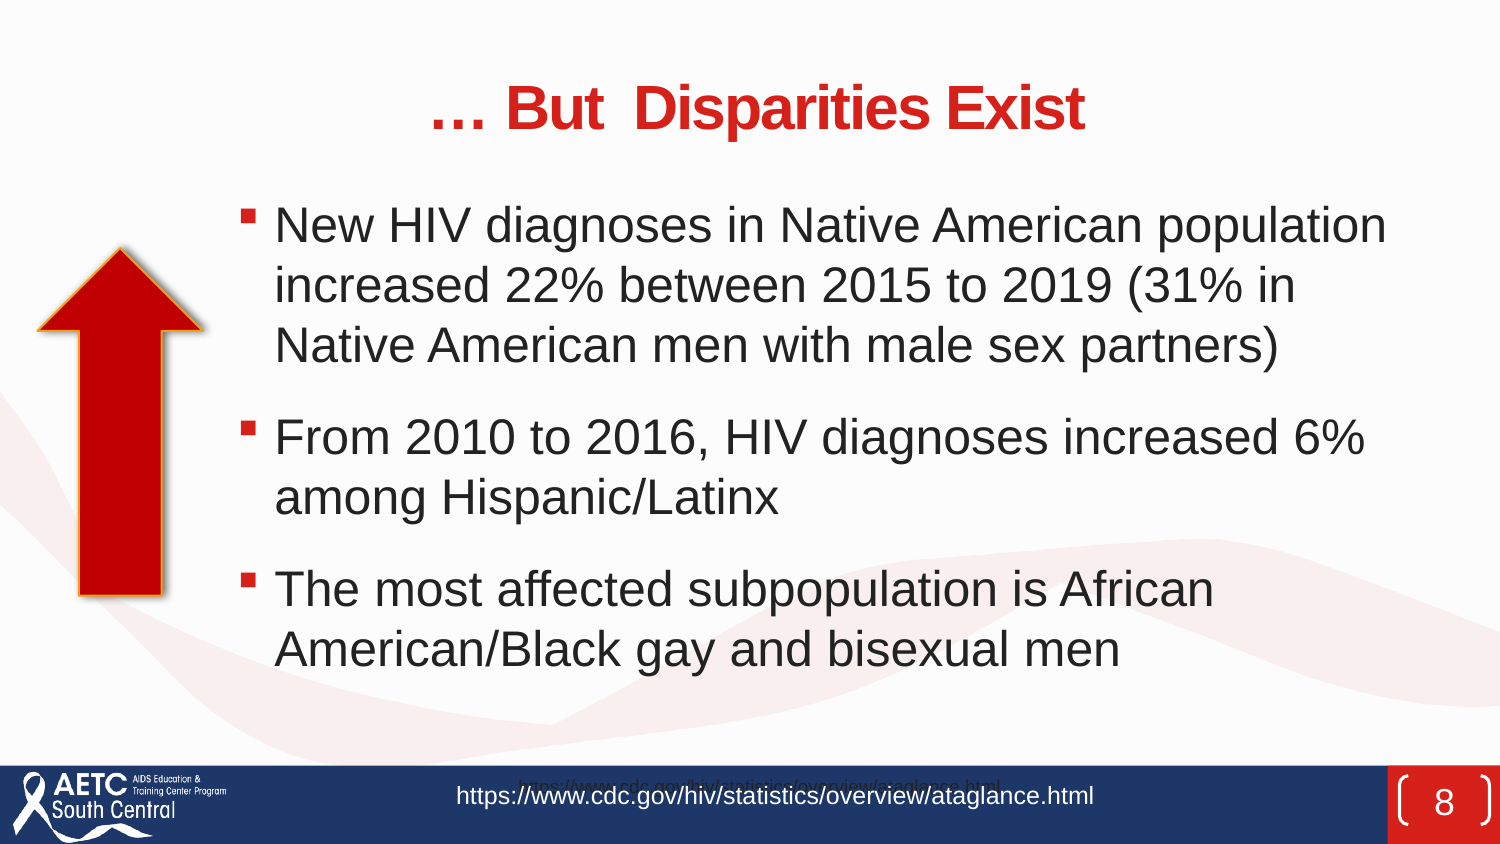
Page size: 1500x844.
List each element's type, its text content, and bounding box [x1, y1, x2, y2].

text_box https://www.cdc.gov/hiv/statistics/overview/ataglance.html [373, 766, 1146, 771]
title … But Disparities Exist [75, 33, 1440, 175]
slide_number 8 [1397, 774, 1492, 827]
list New HIV diagnoses in Native American population increased 22% between 2015 to 2019 (31% in Native American men with male sex partners) From 2010 to 2016, HIV diagnoses increased 6% among Hispanic/Latinx The most affected subpopulation is African American/Black gay and bisexual men [203, 185, 1413, 742]
text_box https://www.cdc.gov/hiv/statistics/overview/ataglance.html [324, 771, 1227, 817]
picture [12, 770, 227, 844]
text_box [36, 247, 204, 597]
